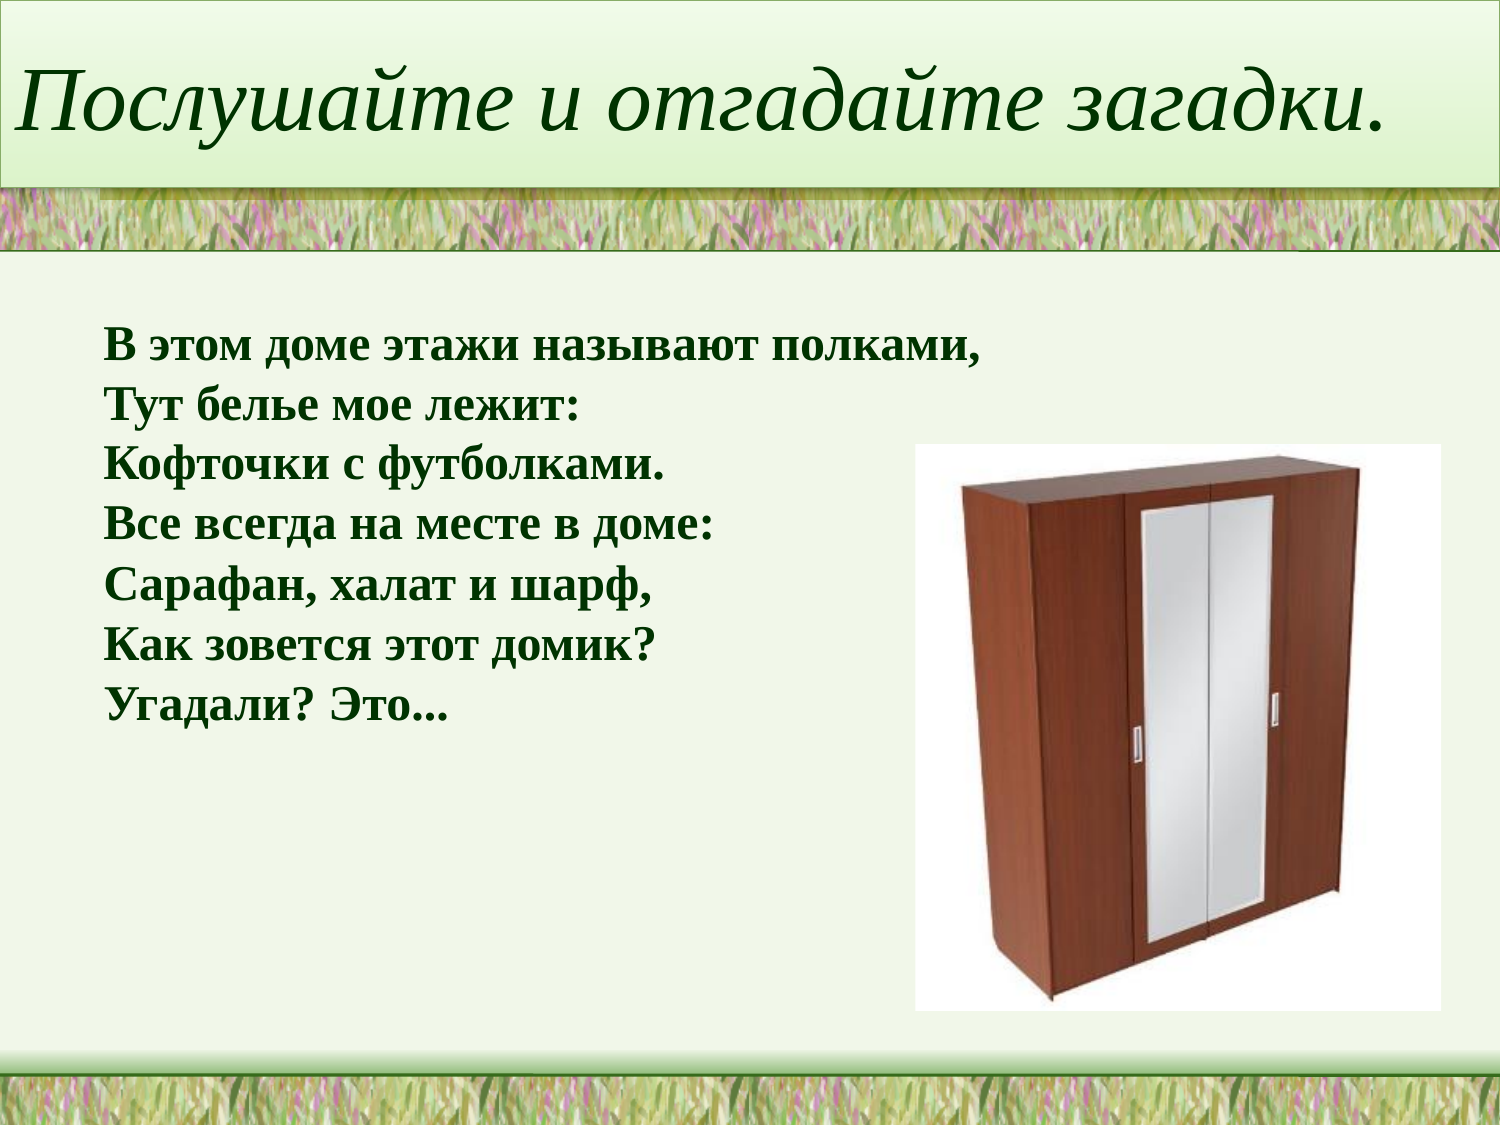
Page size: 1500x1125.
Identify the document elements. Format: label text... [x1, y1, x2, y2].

picture [0, 1077, 1500, 1125]
text_box В этом доме этажи называют полками, Тут белье мое лежит: Кофточки с футболками. Все всегда на месте в доме: Сарафан, халат и шарф, Как зовется этот домик? Угадали? Это... [88, 302, 1459, 738]
picture [0, 188, 1500, 250]
title Послушайте и отгадайте загадки. [0, 0, 1500, 188]
picture [915, 444, 1442, 1011]
